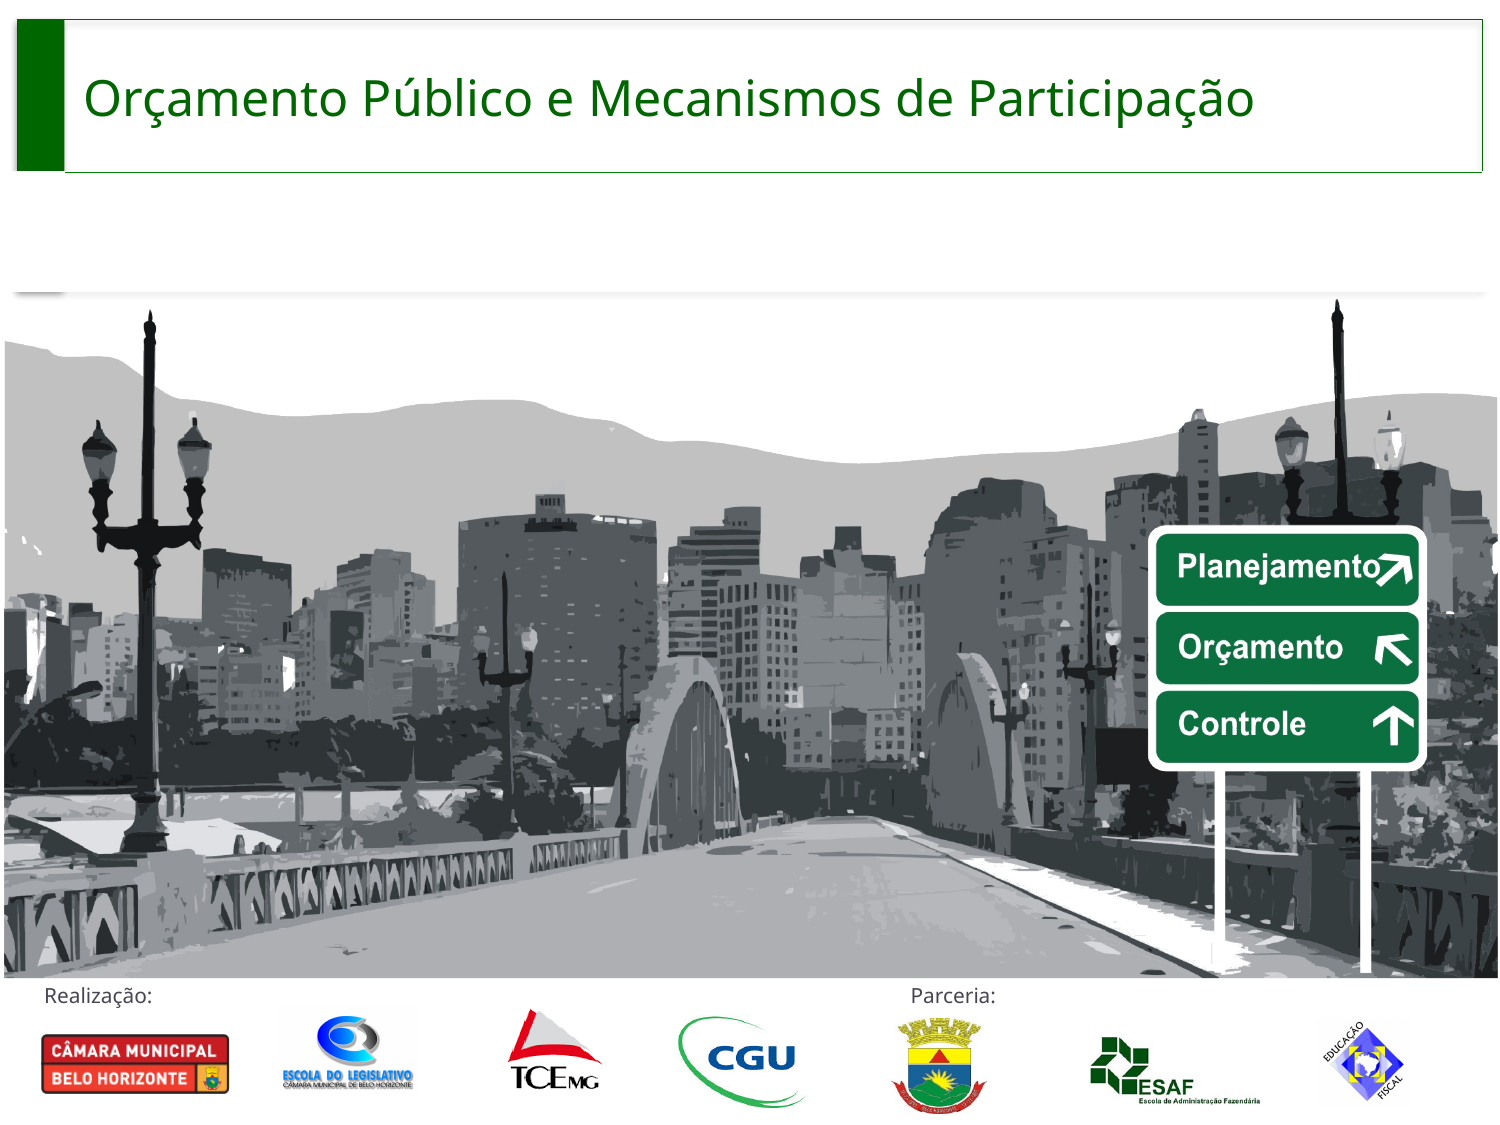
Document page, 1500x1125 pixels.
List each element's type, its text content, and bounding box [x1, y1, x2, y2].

picture [1316, 1017, 1410, 1106]
picture [41, 1034, 230, 1094]
picture [277, 1007, 418, 1094]
picture [891, 1018, 987, 1114]
picture [490, 995, 621, 1102]
title Orçamento Público e Mecanismos de Participação [69, 58, 1470, 150]
text_box [0, 171, 1500, 292]
picture [1080, 1035, 1272, 1106]
picture [667, 1006, 821, 1125]
picture [0, 292, 1500, 988]
